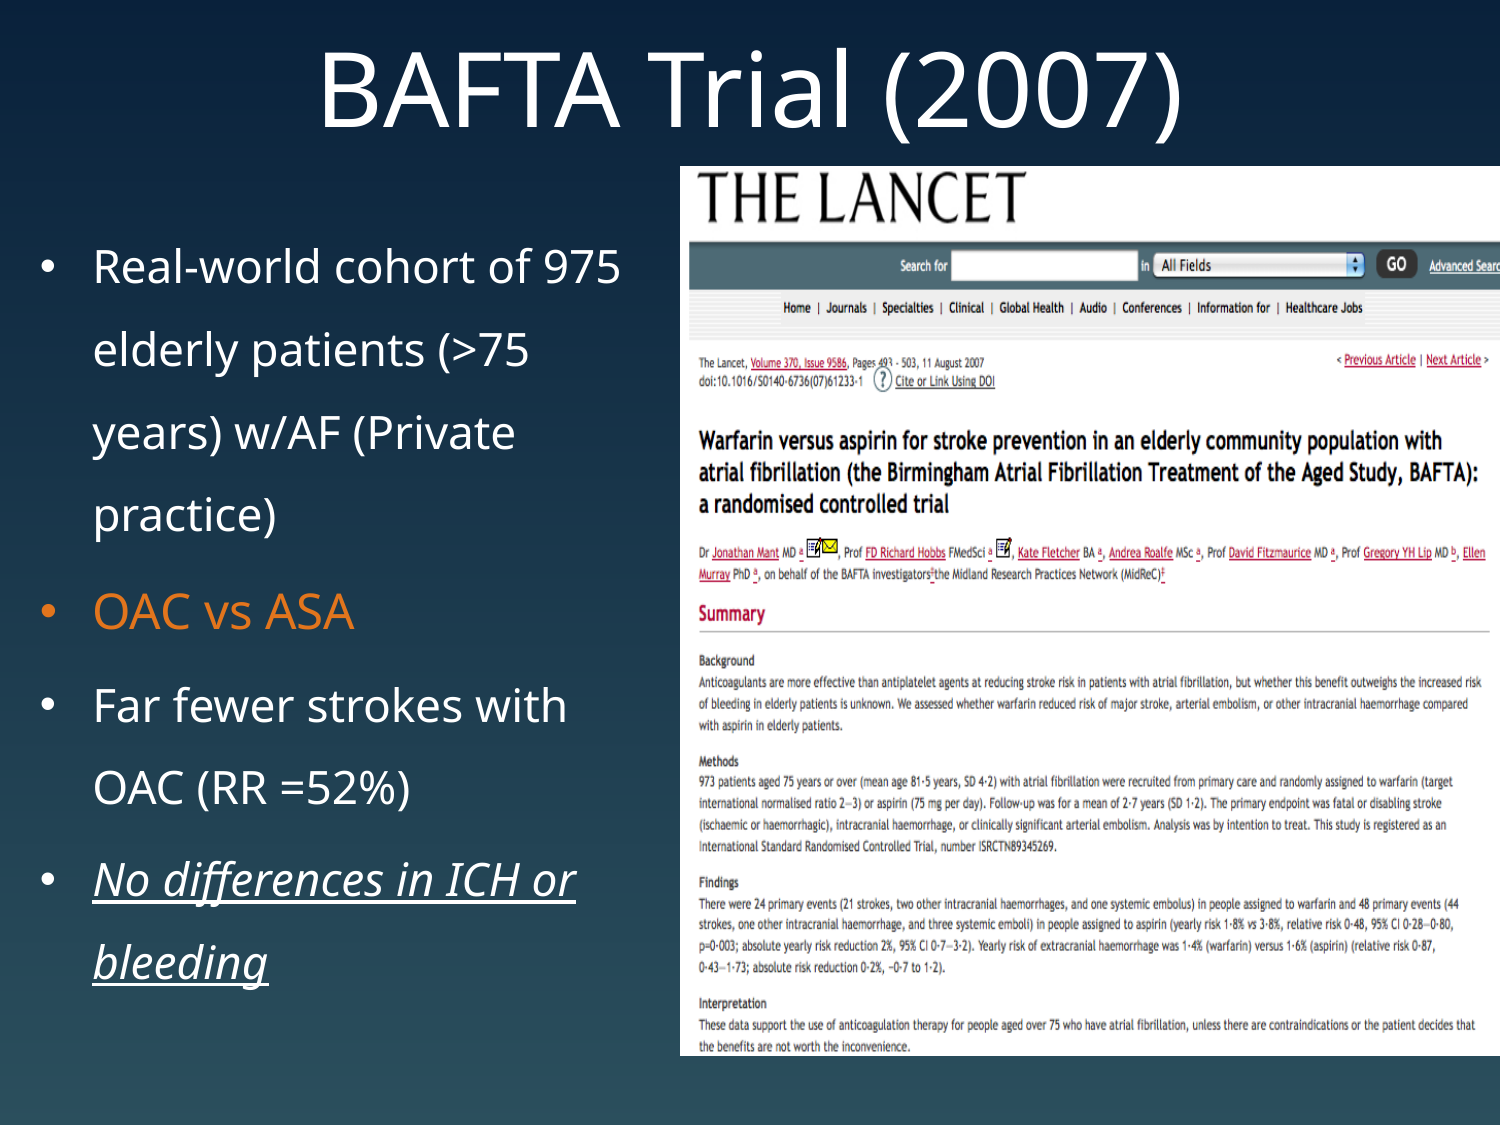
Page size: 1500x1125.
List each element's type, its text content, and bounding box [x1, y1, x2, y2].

list Real-world cohort of 975 elderly patients (>75 years) w/AF (Private practice) OAC vs ASA Far fewer strokes with OAC (RR =52%) No differences in ICH or bleeding [24, 202, 662, 1005]
title BAFTA Trial (2007) [75, 15, 1425, 203]
picture [680, 166, 1500, 1056]
